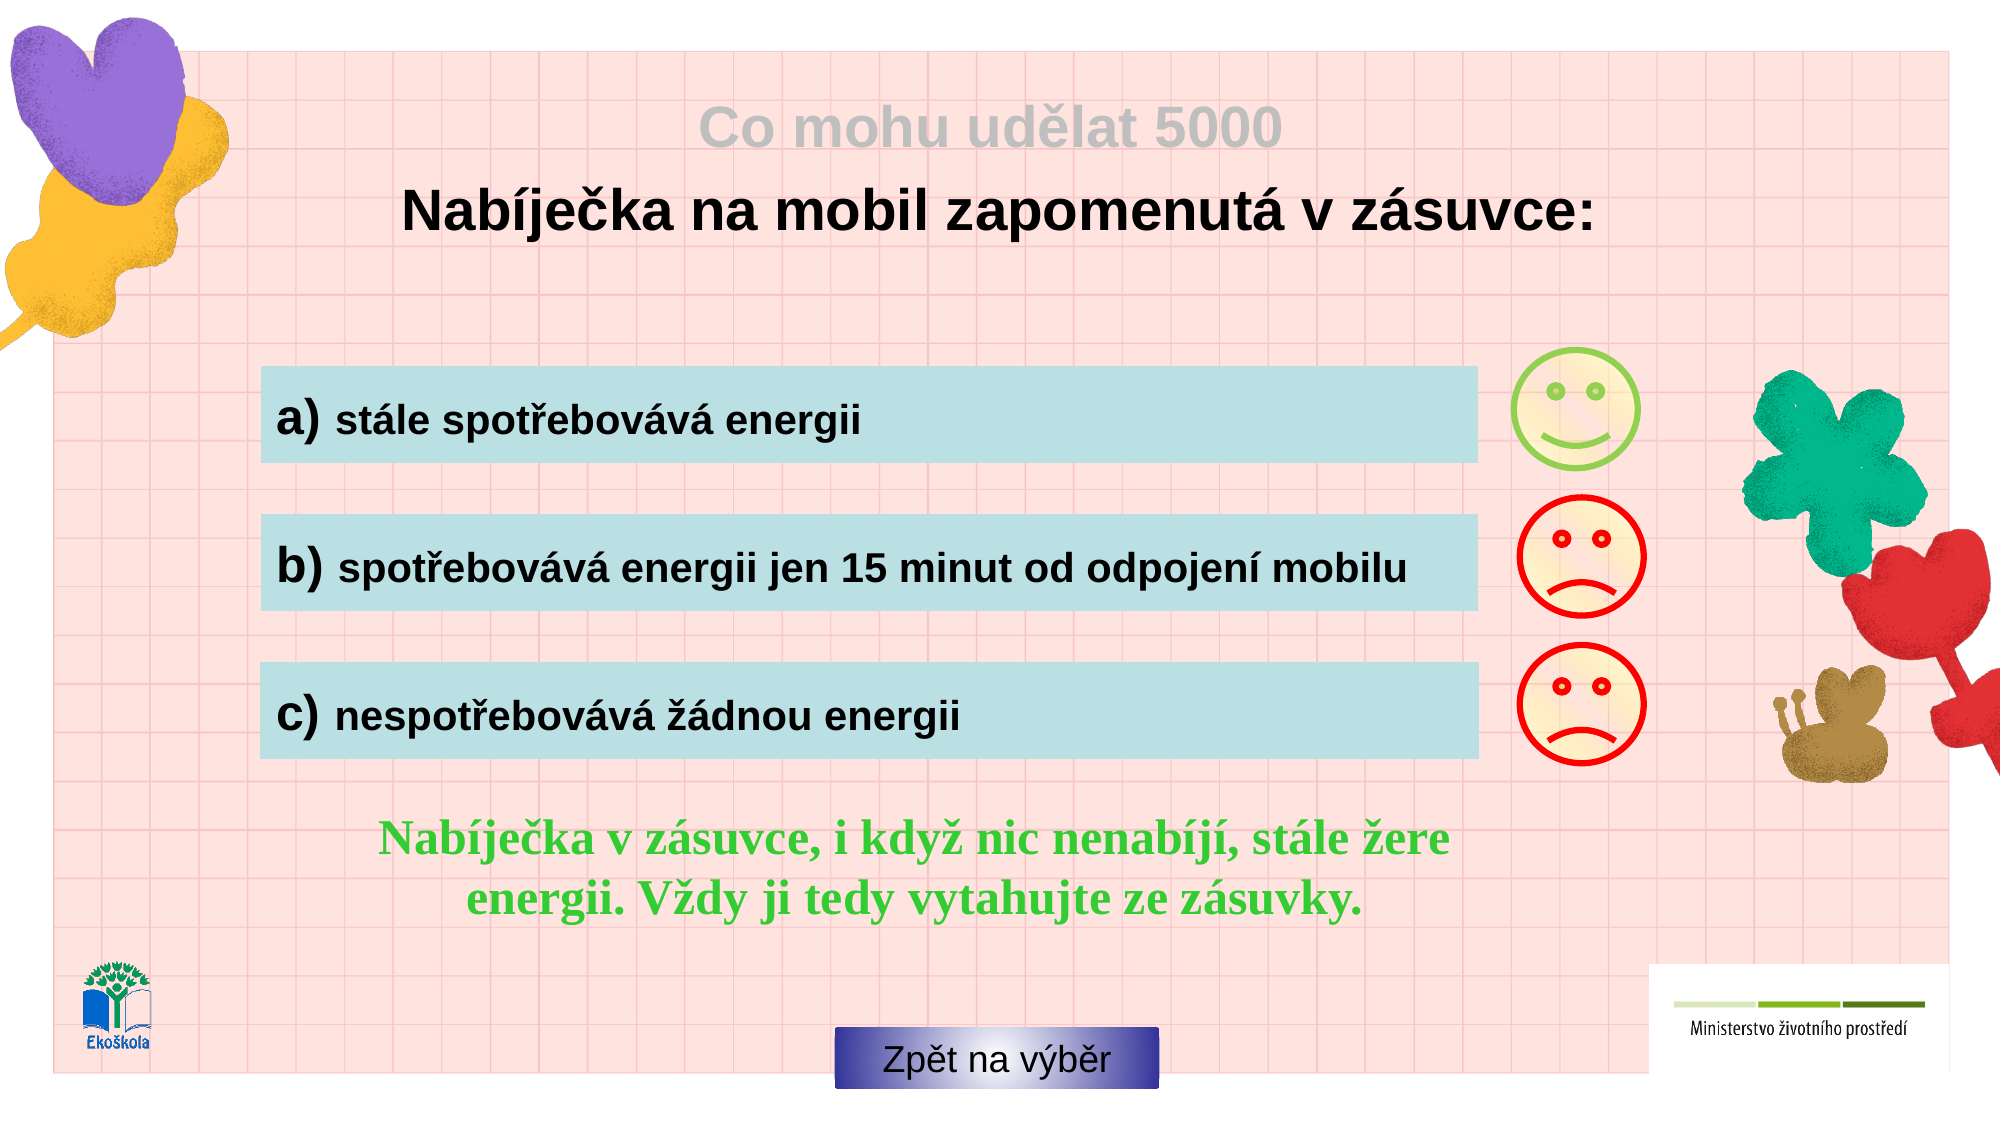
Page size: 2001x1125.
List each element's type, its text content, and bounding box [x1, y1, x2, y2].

text_box Zpět na výběr [834, 1027, 1160, 1089]
text_box Nabíječka v zásuvce, i když nic nenabíjí, stále žere energii. Vždy ji tedy vytahujte ze zásuvky. [321, 796, 1508, 932]
picture [0, 0, 2001, 1125]
text_box c) nespotřebovává žádnou energii [261, 663, 1479, 758]
text_box b) spotřebovává energii jen 15 minut od odpojení mobilu [261, 515, 1478, 610]
text_box [1513, 349, 1638, 469]
text_box a) stále spotřebovává energii [261, 367, 1478, 462]
text_box [1519, 645, 1644, 764]
list Co mohu udělat 5000 Nabíječka na mobil zapomenutá v zásuvce: [291, 89, 1709, 208]
text_box [1519, 497, 1644, 616]
